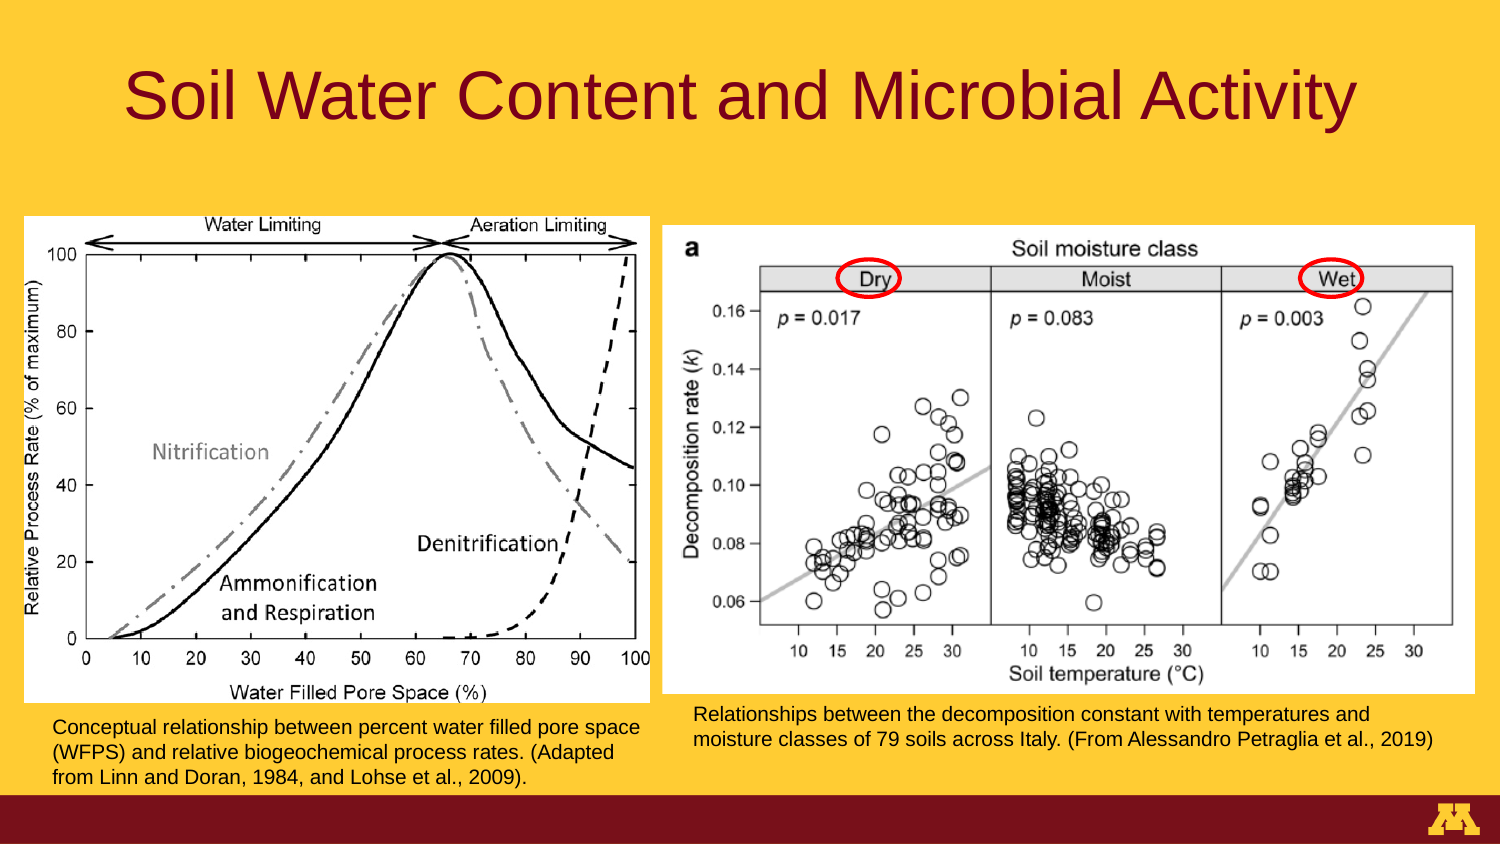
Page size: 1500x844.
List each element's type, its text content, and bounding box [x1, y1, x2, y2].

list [24, 216, 651, 703]
text_box Relationships between the decomposition constant with temperatures and moisture classes of 79 soils across Italy. (From Alessandro Petraglia et al., 2019) [678, 701, 1454, 758]
picture [0, 795, 1500, 844]
title Soil Water Content and Microbial Activity [112, 21, 1388, 163]
text_box Conceptual relationship between percent water filled pore space (WFPS) and relative biogeochemical process rates. (Adapted from Linn and Doran, 1984, and Lohse et al., 2009). [37, 706, 663, 797]
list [662, 225, 1476, 694]
